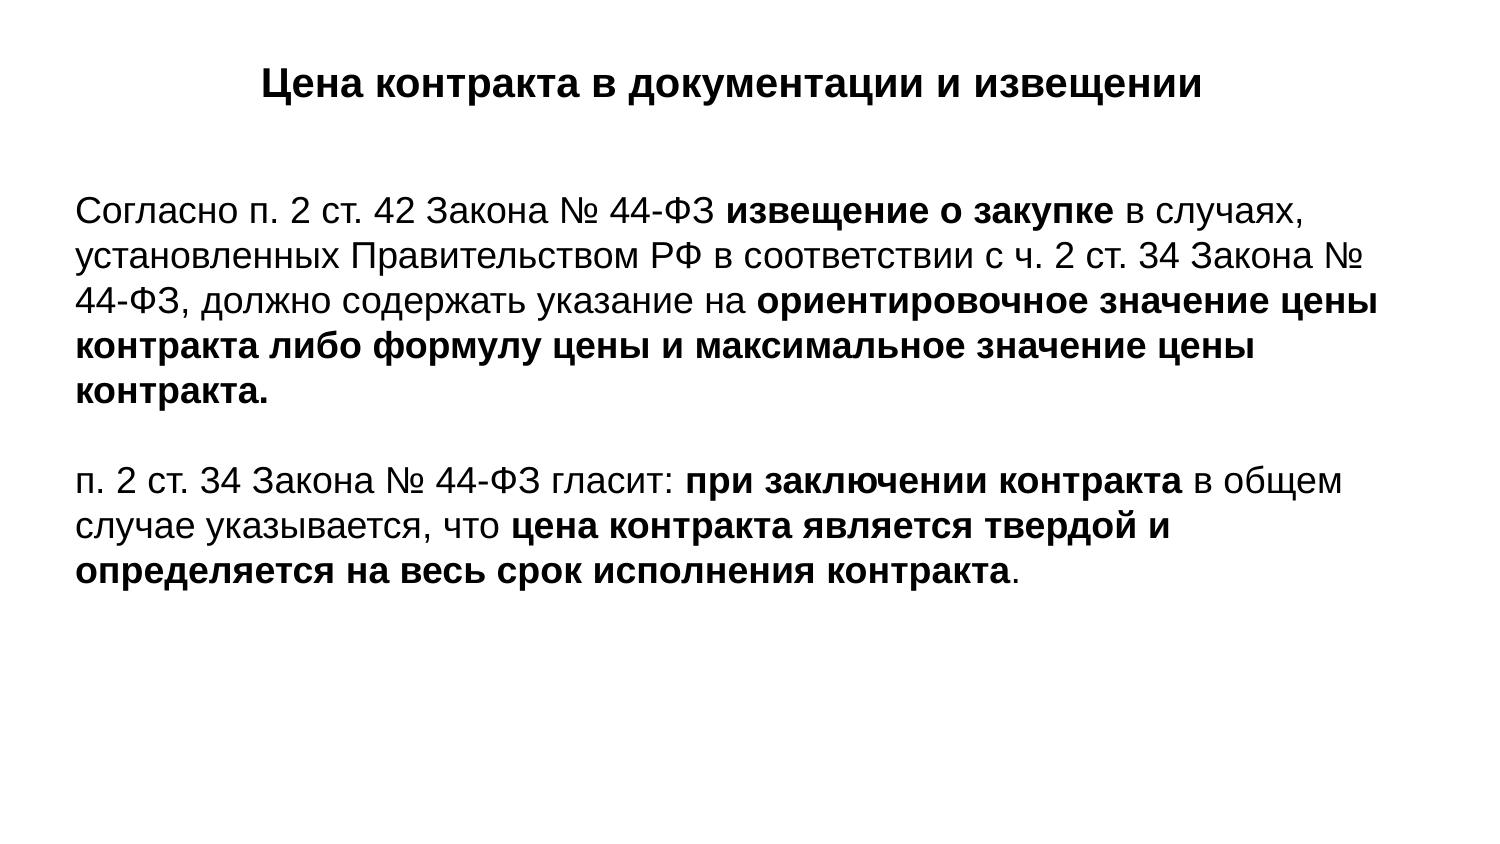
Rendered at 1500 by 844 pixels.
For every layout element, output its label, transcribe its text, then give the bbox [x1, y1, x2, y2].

title Цена контракта в документации и извещении [88, 55, 1388, 127]
list Согласно п. 2 ст. 42 Закона № 44-ФЗ извещение о закупке в случаях, установленных Правительством РФ в соответствии с ч. 2 ст. 34 Закона № 44-ФЗ, должно содержать указание на ориентировочное значение цены контракта либо формулу цены и максимальное значение цены контракта. п. 2 ст. 34 Закона № 44-ФЗ гласит: при заключении контракта в общем случае указывается, что цена контракта является твердой и определяется на весь срок исполнения контракта. [75, 185, 1425, 743]
